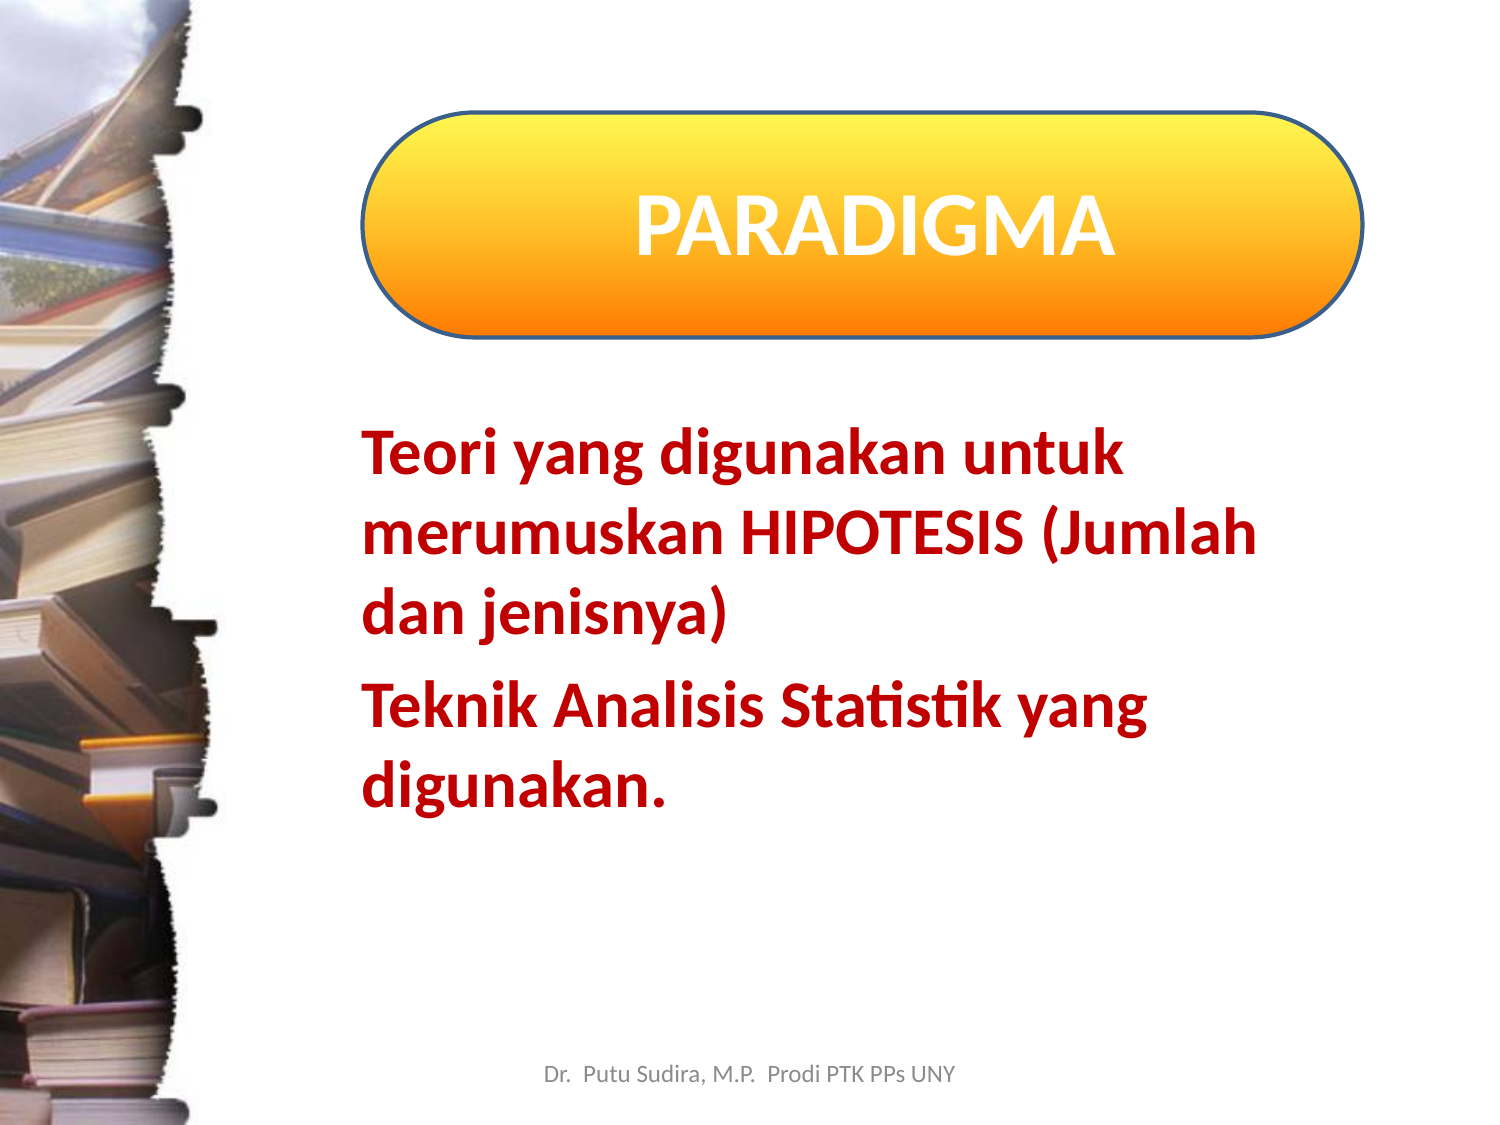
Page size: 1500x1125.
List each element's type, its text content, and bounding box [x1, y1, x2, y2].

text_box [401, 313, 1324, 340]
text_box [418, 110, 1307, 125]
subtitle Teori yang digunakan untuk merumuskan HIPOTESIS (Jumlah dan jenisnya) Teknik Analisis Statistik yang digunakan. [262, 399, 1363, 975]
title PARADIGMA [324, 125, 1425, 313]
footer Dr. Putu Sudira, M.P. Prodi PTK PPs UNY [512, 1042, 988, 1103]
picture [0, 0, 1500, 1125]
